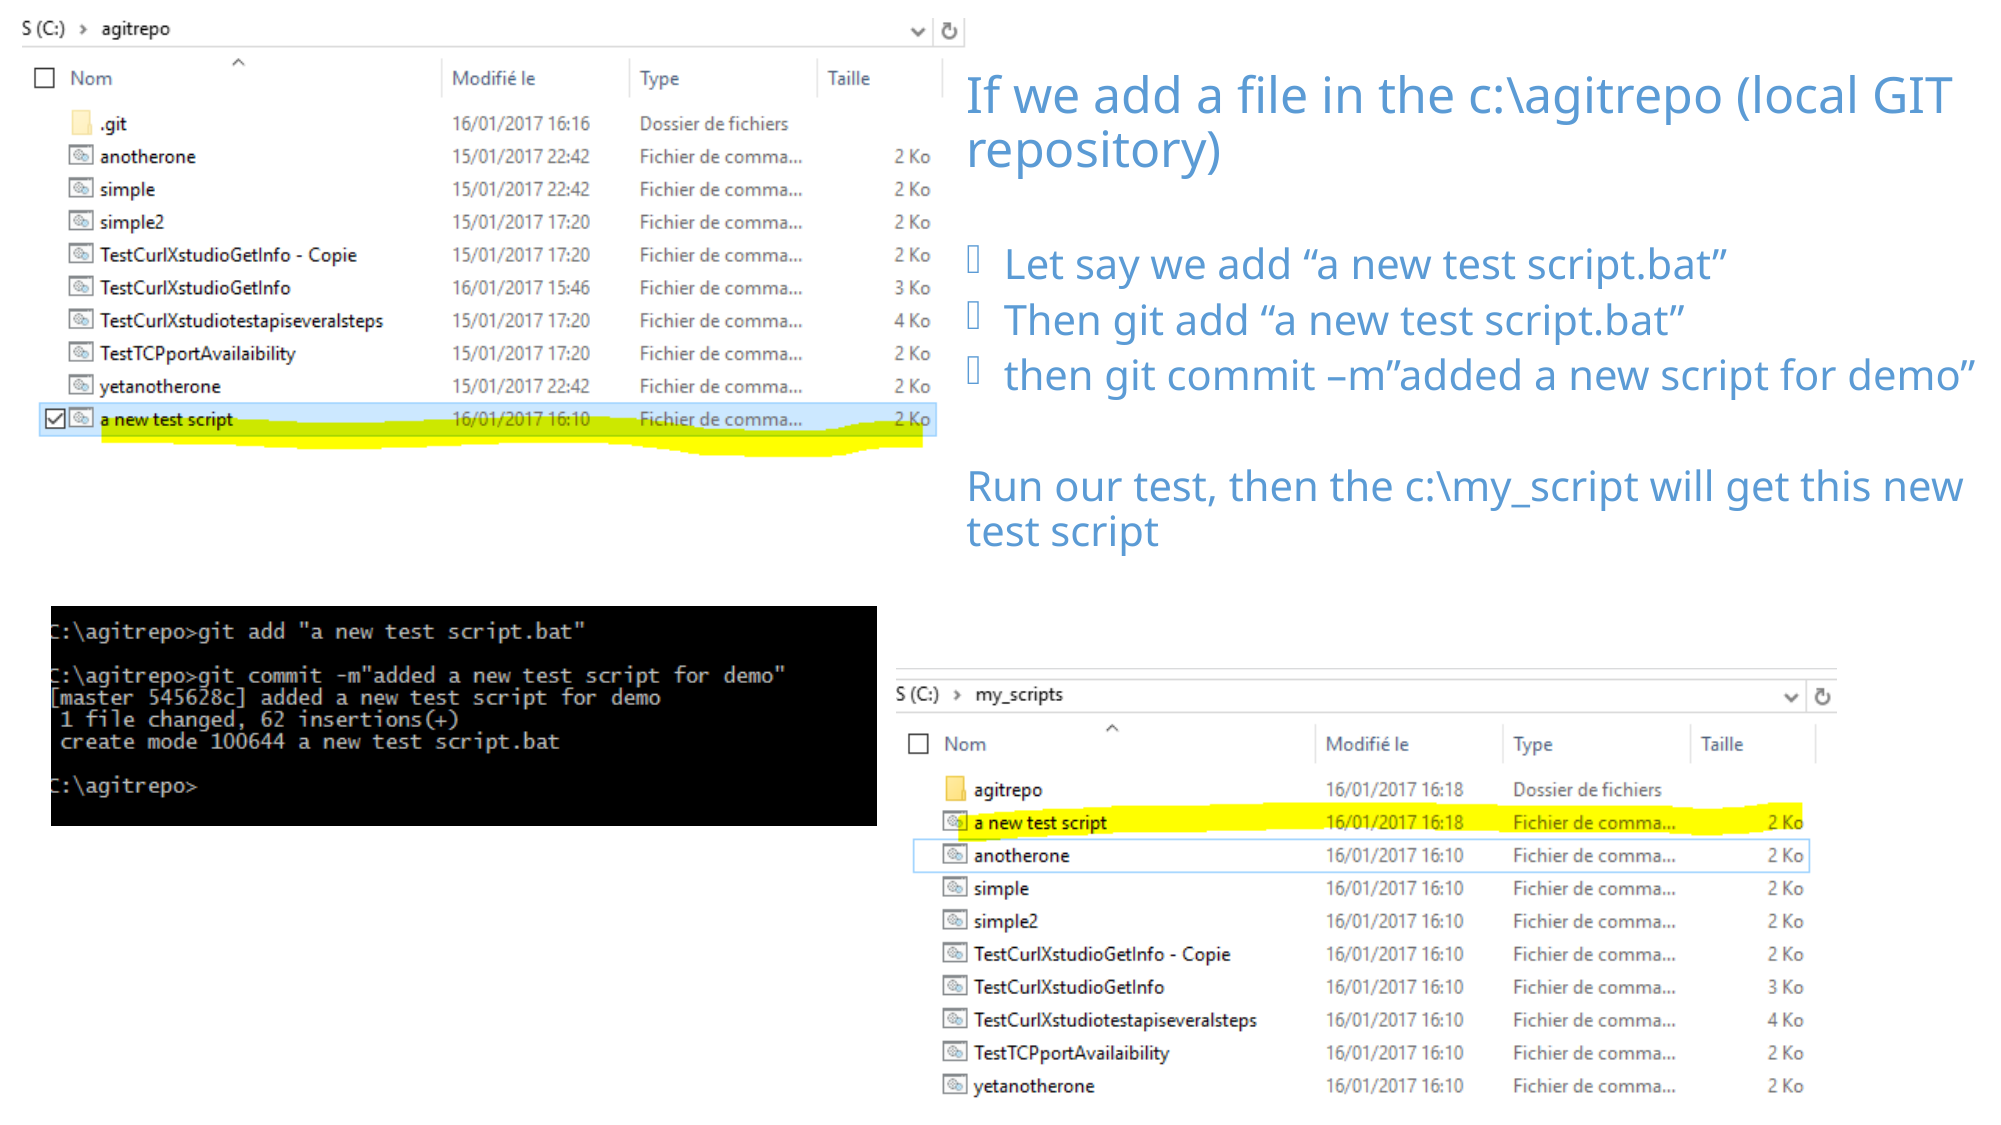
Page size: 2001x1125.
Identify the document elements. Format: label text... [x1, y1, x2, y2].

picture [51, 606, 877, 826]
picture [22, 18, 981, 562]
text_box If we add a file in the c:\agitrepo (local GIT repository) Let say we add “a new test script.bat” Then git add “a new test script.bat” then git commit –m”added a new script for demo” Run our test, then the c:\my_script will get this new test script [876, 62, 2000, 1061]
picture [896, 668, 1837, 1125]
